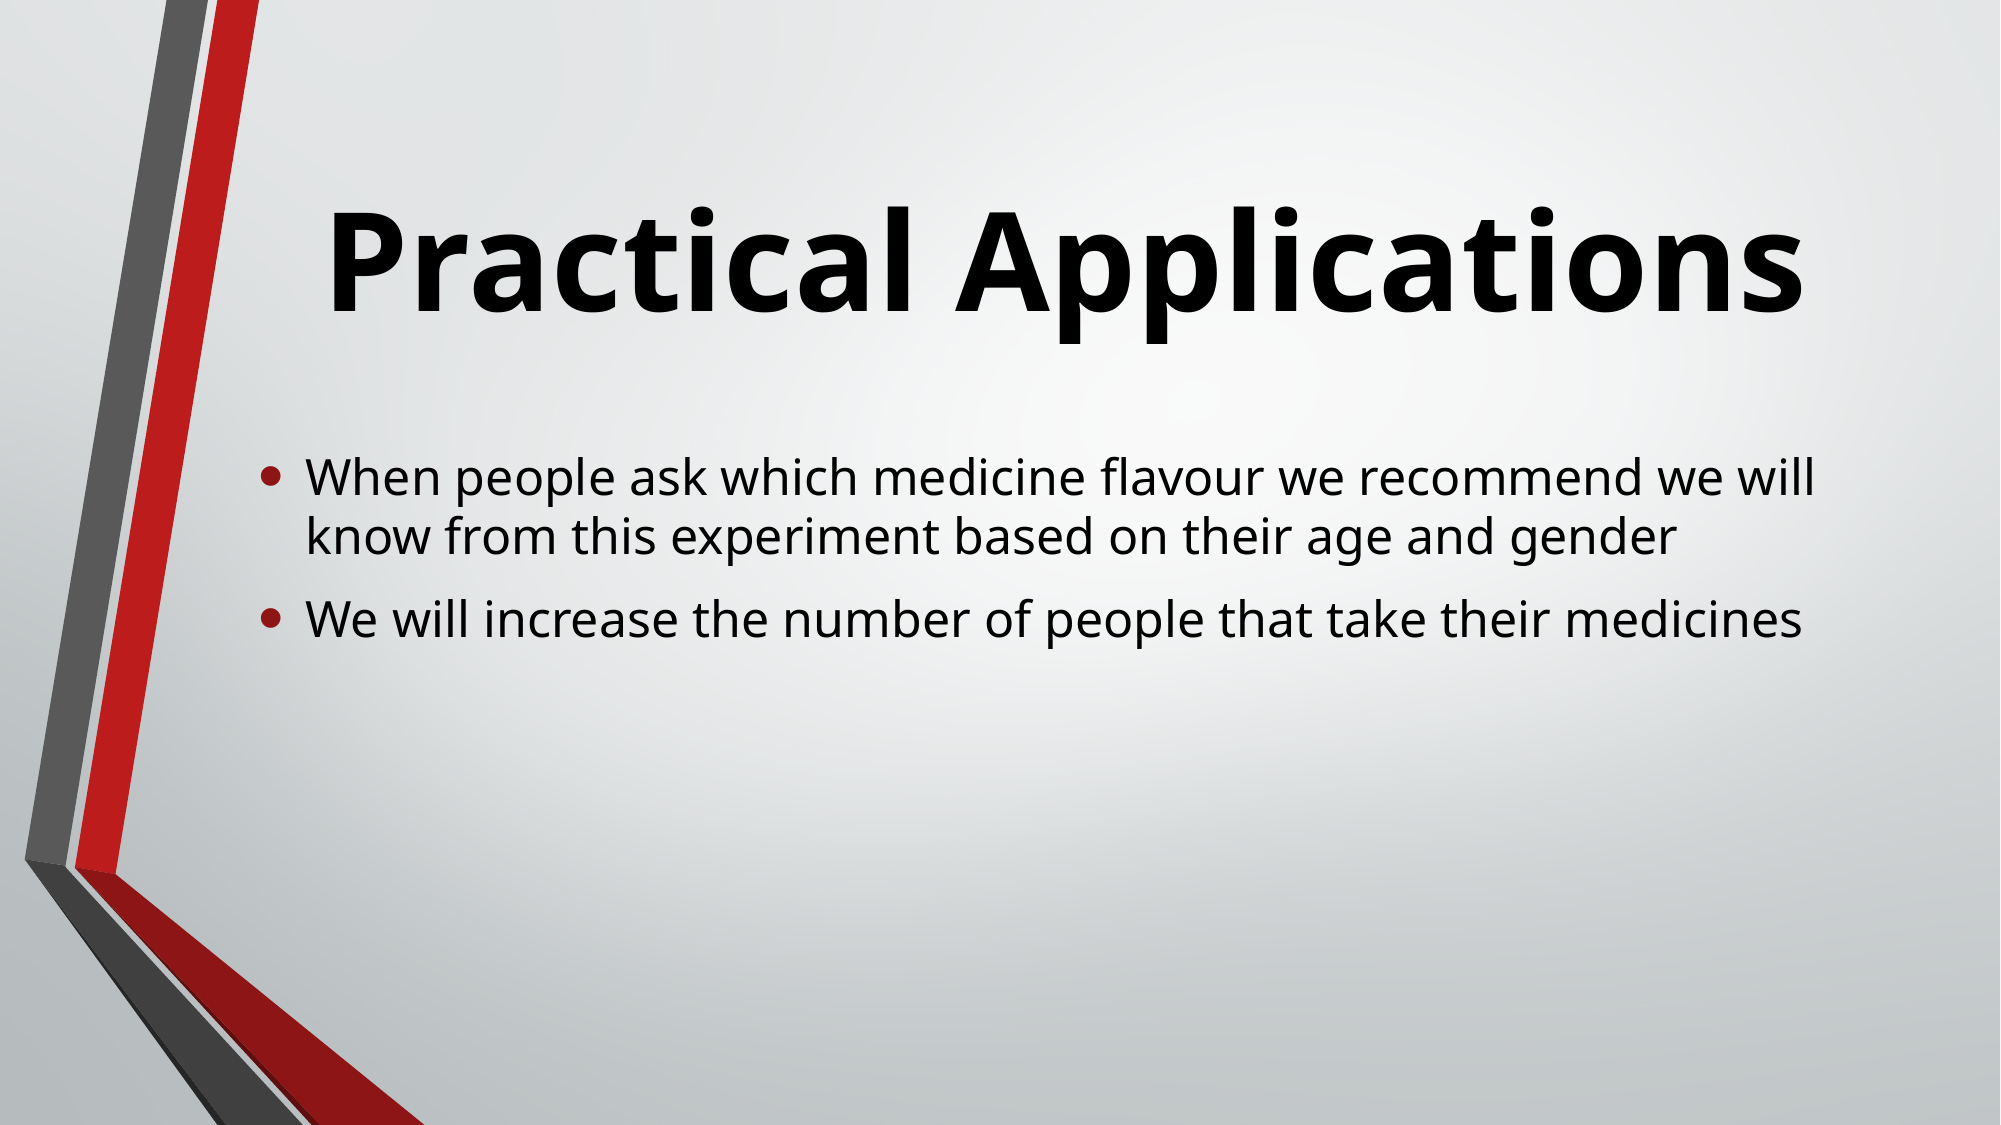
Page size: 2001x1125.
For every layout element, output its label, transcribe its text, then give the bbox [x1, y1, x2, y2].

list When people ask which medicine flavour we recommend we will know from this experiment based on their age and gender We will increase the number of people that take their medicines [243, 437, 1887, 950]
title Practical Applications [243, 112, 1887, 400]
